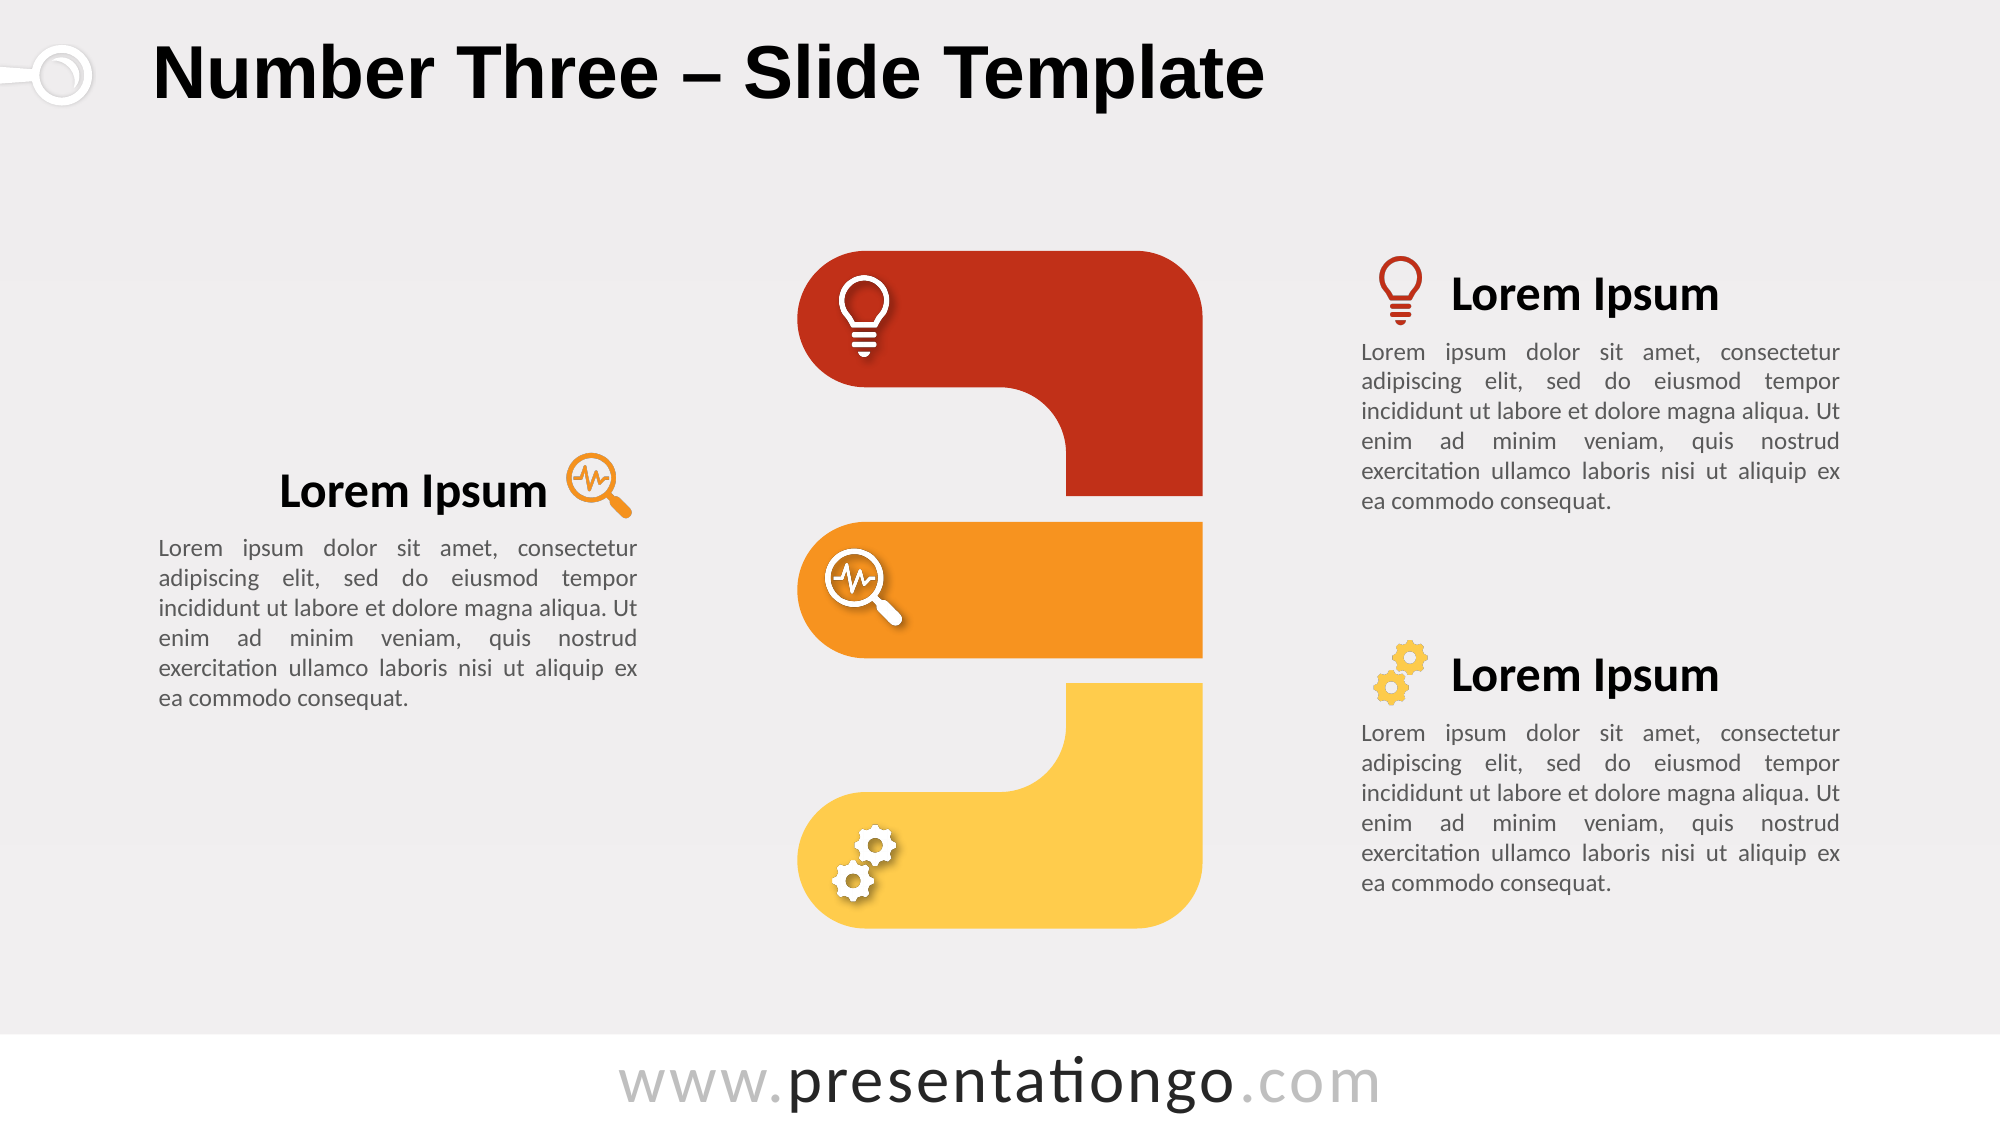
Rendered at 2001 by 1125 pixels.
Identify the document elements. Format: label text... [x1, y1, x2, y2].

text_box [158, 449, 639, 722]
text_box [797, 250, 1203, 929]
picture [560, 446, 639, 525]
picture [1361, 251, 1440, 330]
picture [1361, 633, 1440, 712]
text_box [1361, 252, 1842, 525]
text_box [1361, 633, 1842, 906]
picture [817, 540, 911, 634]
title Number Three – Slide Template [137, 26, 1863, 148]
picture [817, 816, 911, 910]
picture [817, 269, 911, 363]
